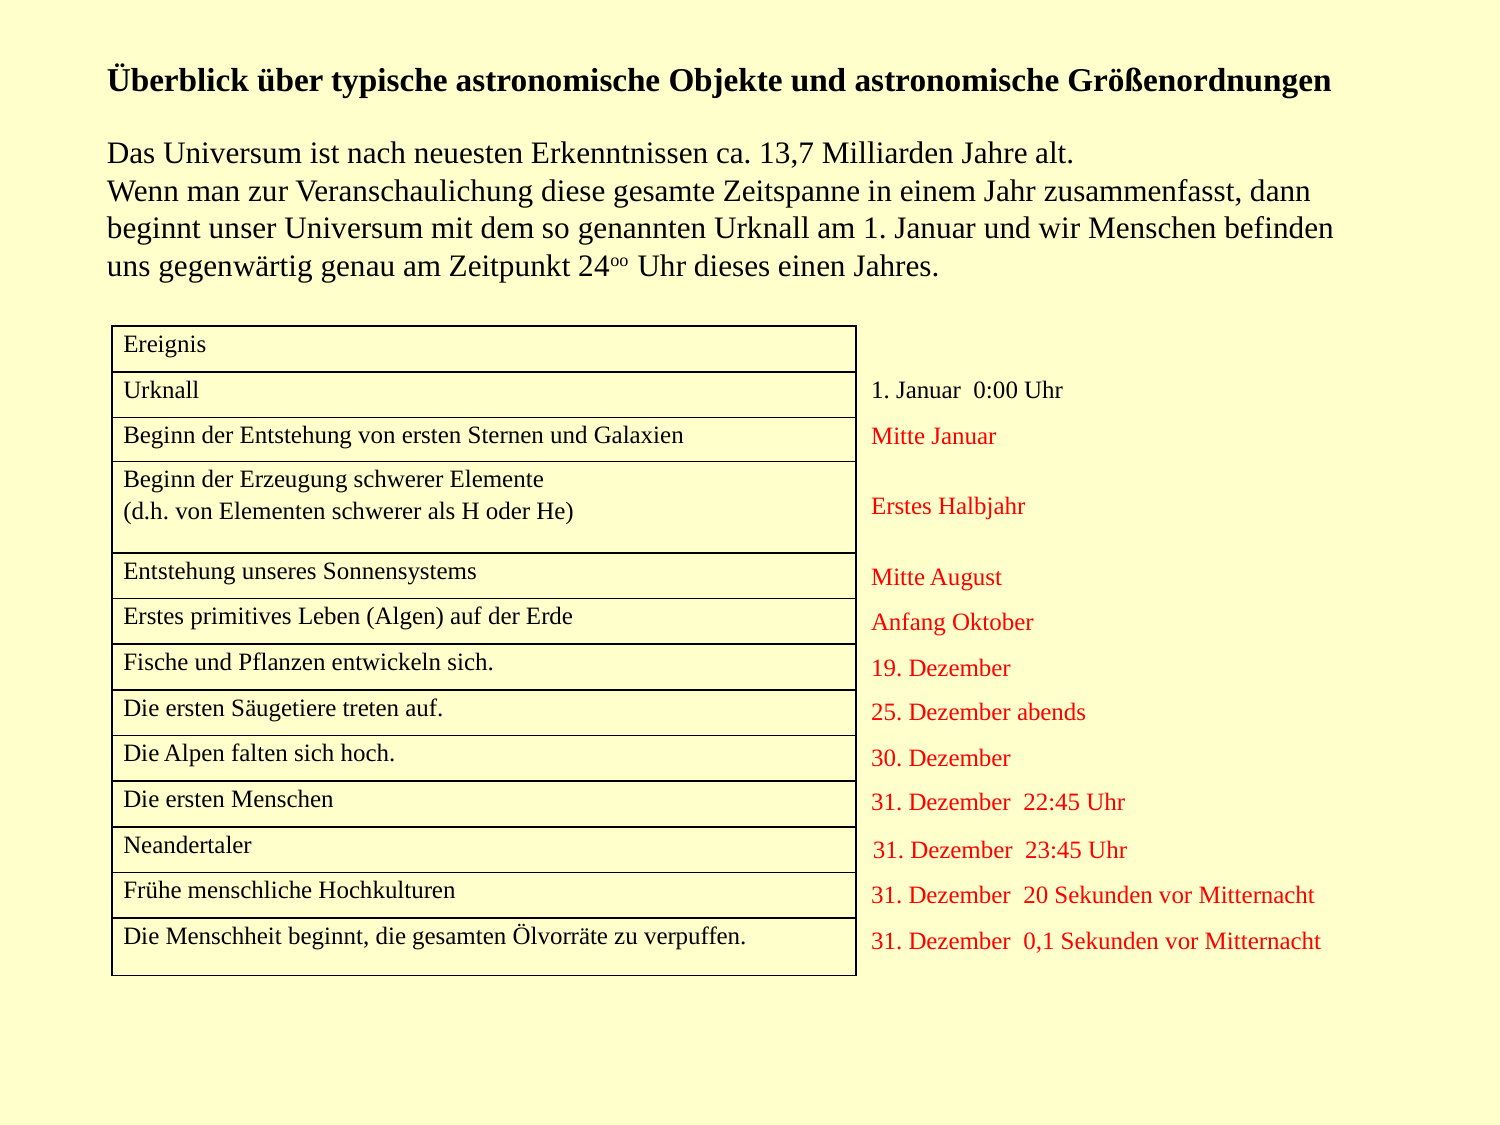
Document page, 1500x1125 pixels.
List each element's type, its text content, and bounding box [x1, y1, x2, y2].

text_box Mitte Januar [856, 411, 1211, 457]
table_cell Entstehung unseres Sonnensystems [113, 554, 855, 598]
table_cell Die Alpen falten sich hoch. [113, 736, 855, 780]
text_box 19. Dezember [856, 643, 1211, 688]
text_box 31. Dezember 20 Sekunden vor Mitternacht [856, 871, 1341, 916]
text_box Anfang Oktober [856, 598, 1211, 643]
table_header Ereignis [113, 327, 855, 371]
text_box 1. Januar 0:00 Uhr [856, 366, 1211, 411]
text_box Erstes Halbjahr [856, 482, 1211, 528]
text_box 31. Dezember 22:45 Uhr [856, 778, 1211, 823]
text_box 25. Dezember abends [856, 688, 1211, 733]
text_box Das Universum ist nach neuesten Erkenntnissen ca. 13,7 Milliarden Jahre alt. Wenn man zur Veranschaulichung diese gesamte Zeitspanne in einem Jahr zusammenfasst, dann beginnt unser Universum mit dem so genannten Urknall am 1. Januar und wir Menschen befinden uns gegenwärtig genau am Zeitpunkt 24oo Uhr dieses einen Jahres. [92, 125, 1357, 290]
text_box 31. Dezember 23:45 Uhr [858, 826, 1213, 871]
table_cell Beginn der Entstehung von ersten Sternen und Galaxien [113, 418, 855, 461]
table_cell Neandertaler [113, 828, 855, 872]
table_cell Urknall [113, 373, 855, 417]
text_box Mitte August [856, 552, 1211, 598]
table_cell Fische und Pflanzen entwickeln sich. [113, 645, 855, 689]
table_cell Die ersten Menschen [113, 782, 855, 826]
text_box 31. Dezember 0,1 Sekunden vor Mitternacht [856, 916, 1341, 962]
table_cell Die ersten Säugetiere treten auf. [113, 691, 855, 735]
table_cell Beginn der Erzeugung schwerer Elemente (d.h. von Elementen schwerer als H oder He) [113, 462, 855, 552]
table_cell Die Menschheit beginnt, die gesamten Ölvorräte zu verpuffen. [113, 919, 855, 975]
table_cell Frühe menschliche Hochkulturen [113, 873, 855, 917]
text_box 30. Dezember [856, 733, 1211, 778]
table_cell Erstes primitives Leben (Algen) auf der Erde [113, 599, 855, 643]
text_box Überblick über typische astronomische Objekte und astronomische Größenordnungen [92, 50, 1479, 105]
